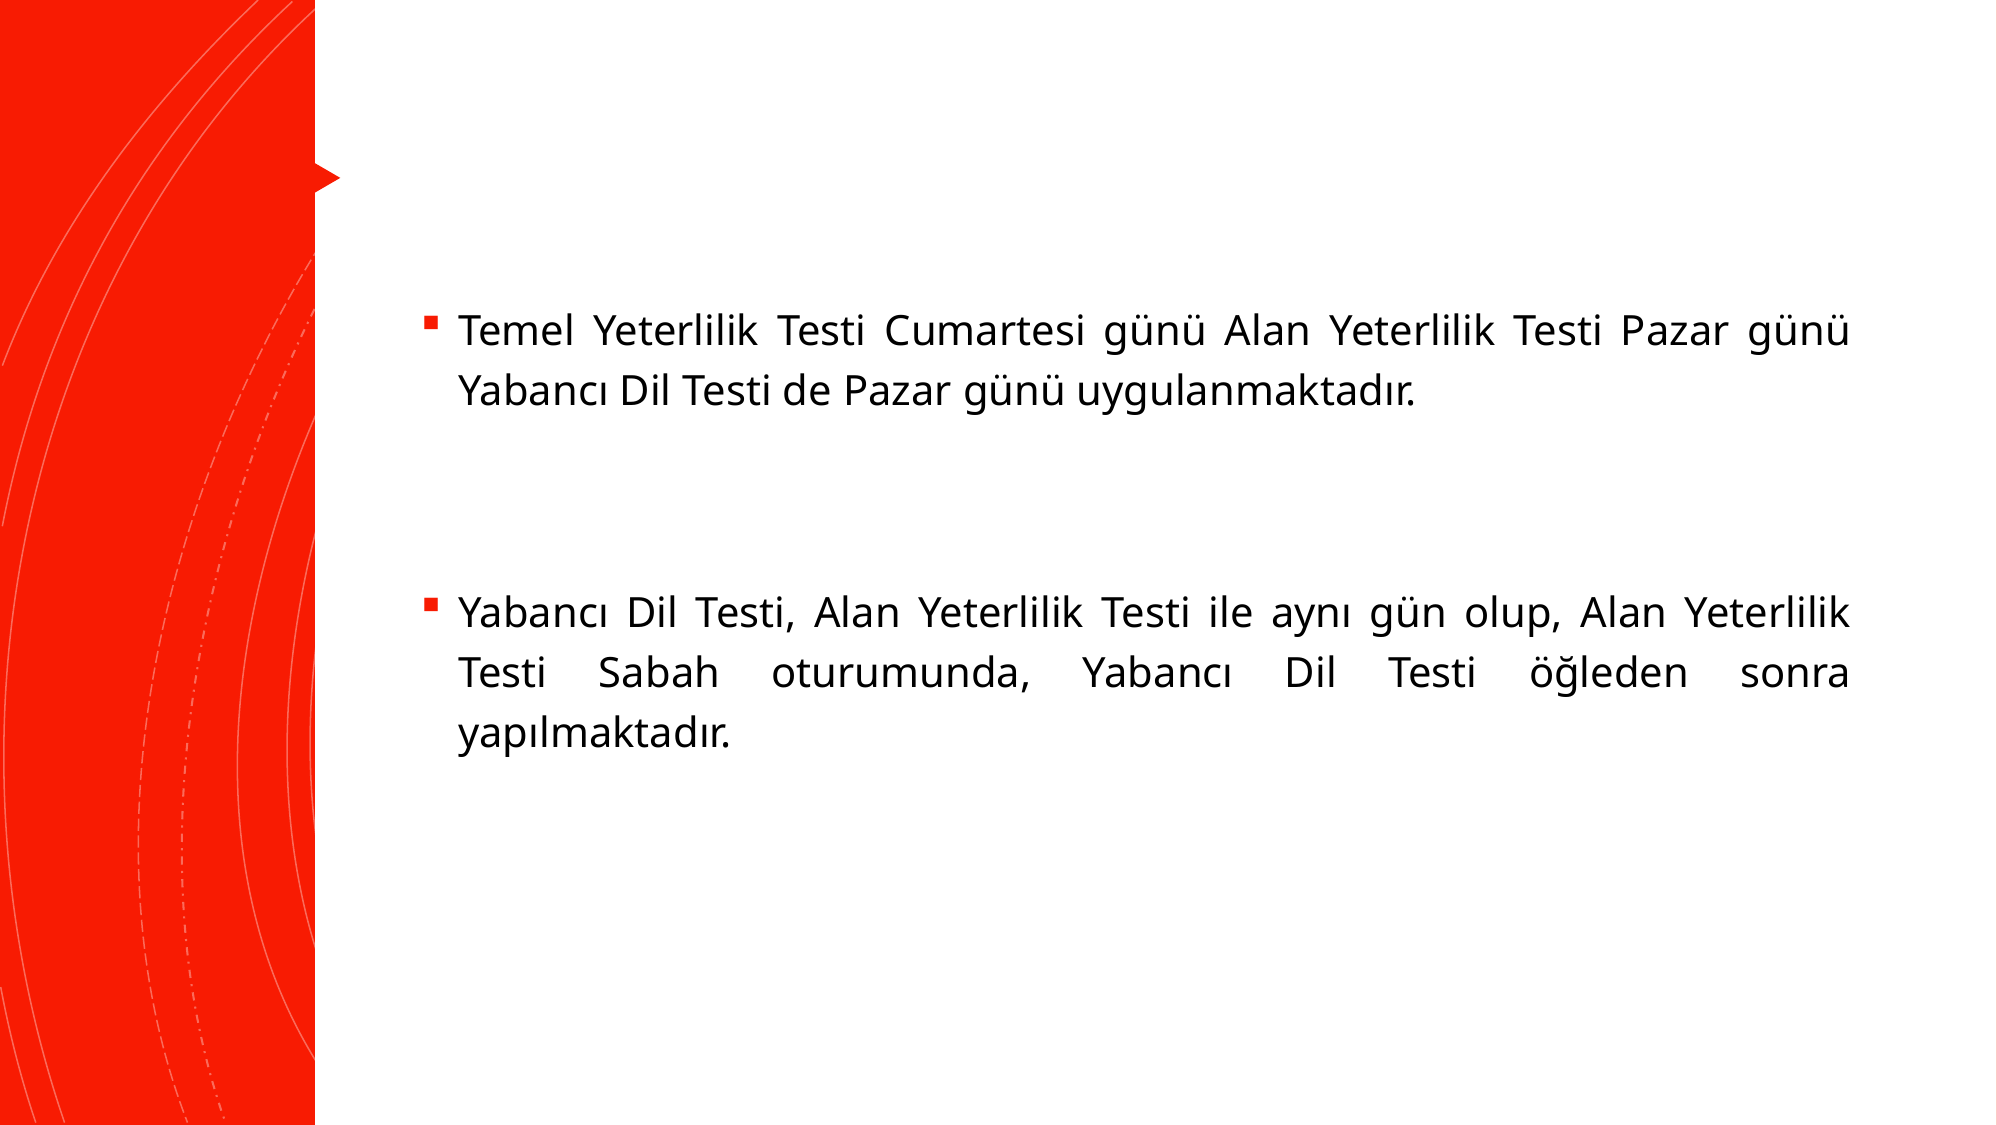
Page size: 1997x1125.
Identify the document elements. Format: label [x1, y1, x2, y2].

text_box [1993, 0, 1997, 1125]
text_box [0, 0, 1993, 1125]
